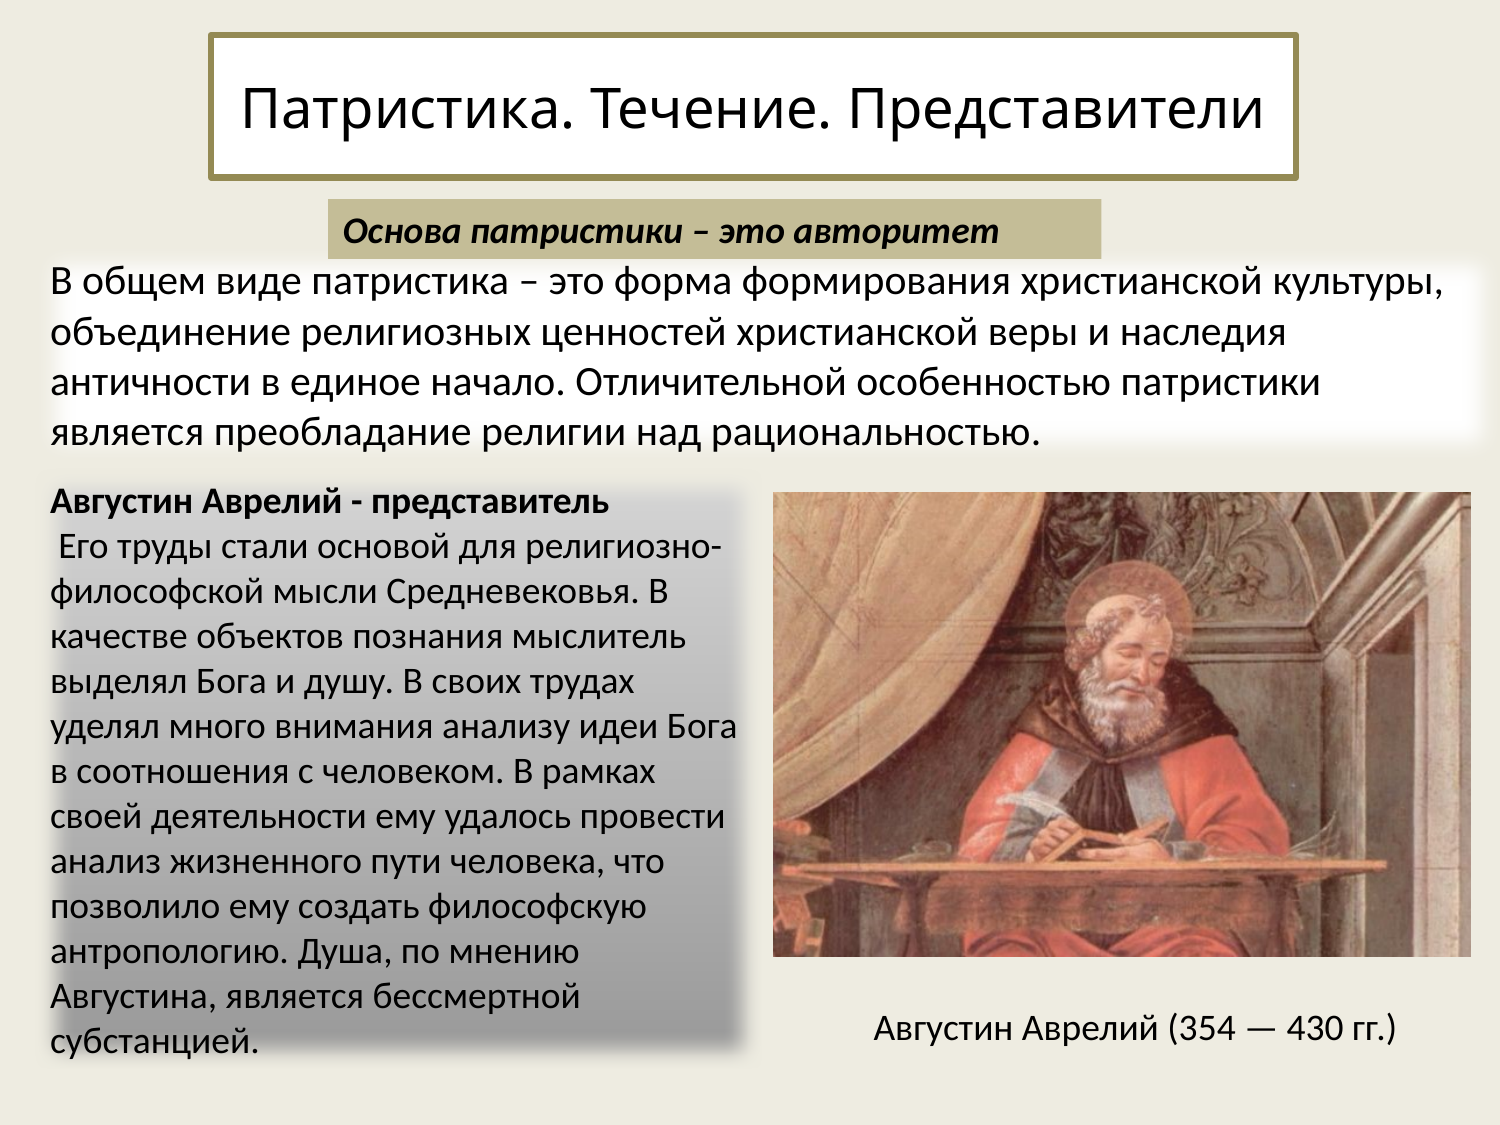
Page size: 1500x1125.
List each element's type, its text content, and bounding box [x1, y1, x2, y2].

text_box Основа патристики – это авторитет [328, 199, 1102, 259]
text_box Августин Аврелий (354 — 430 гг.) [858, 996, 1413, 1056]
text_box Августин Аврелий - представитель Его труды стали основой для религиозно-философской мысли Средневековья. В качестве объектов познания мыслитель выделял Бога и душу. В своих трудах уделял много внимания анализу идеи Бога в соотношения с человеком. В рамках своей деятельности ему удалось провести анализ жизненного пути человека, что позволило ему создать философскую антропологию. Душа, по мнению Августина, является бессмертной субстанцией. [72, 505, 727, 1034]
picture [773, 491, 1471, 958]
title Патристика. Течение. Представители [210, 35, 1297, 178]
text_box В общем виде патристика – это форма формирования христианской культуры, объединение религиозных ценностей христианской веры и наследия античности в единое начало. Отличительной особенностью патристики является преобладание религии над рациональностью. [73, 283, 1467, 426]
